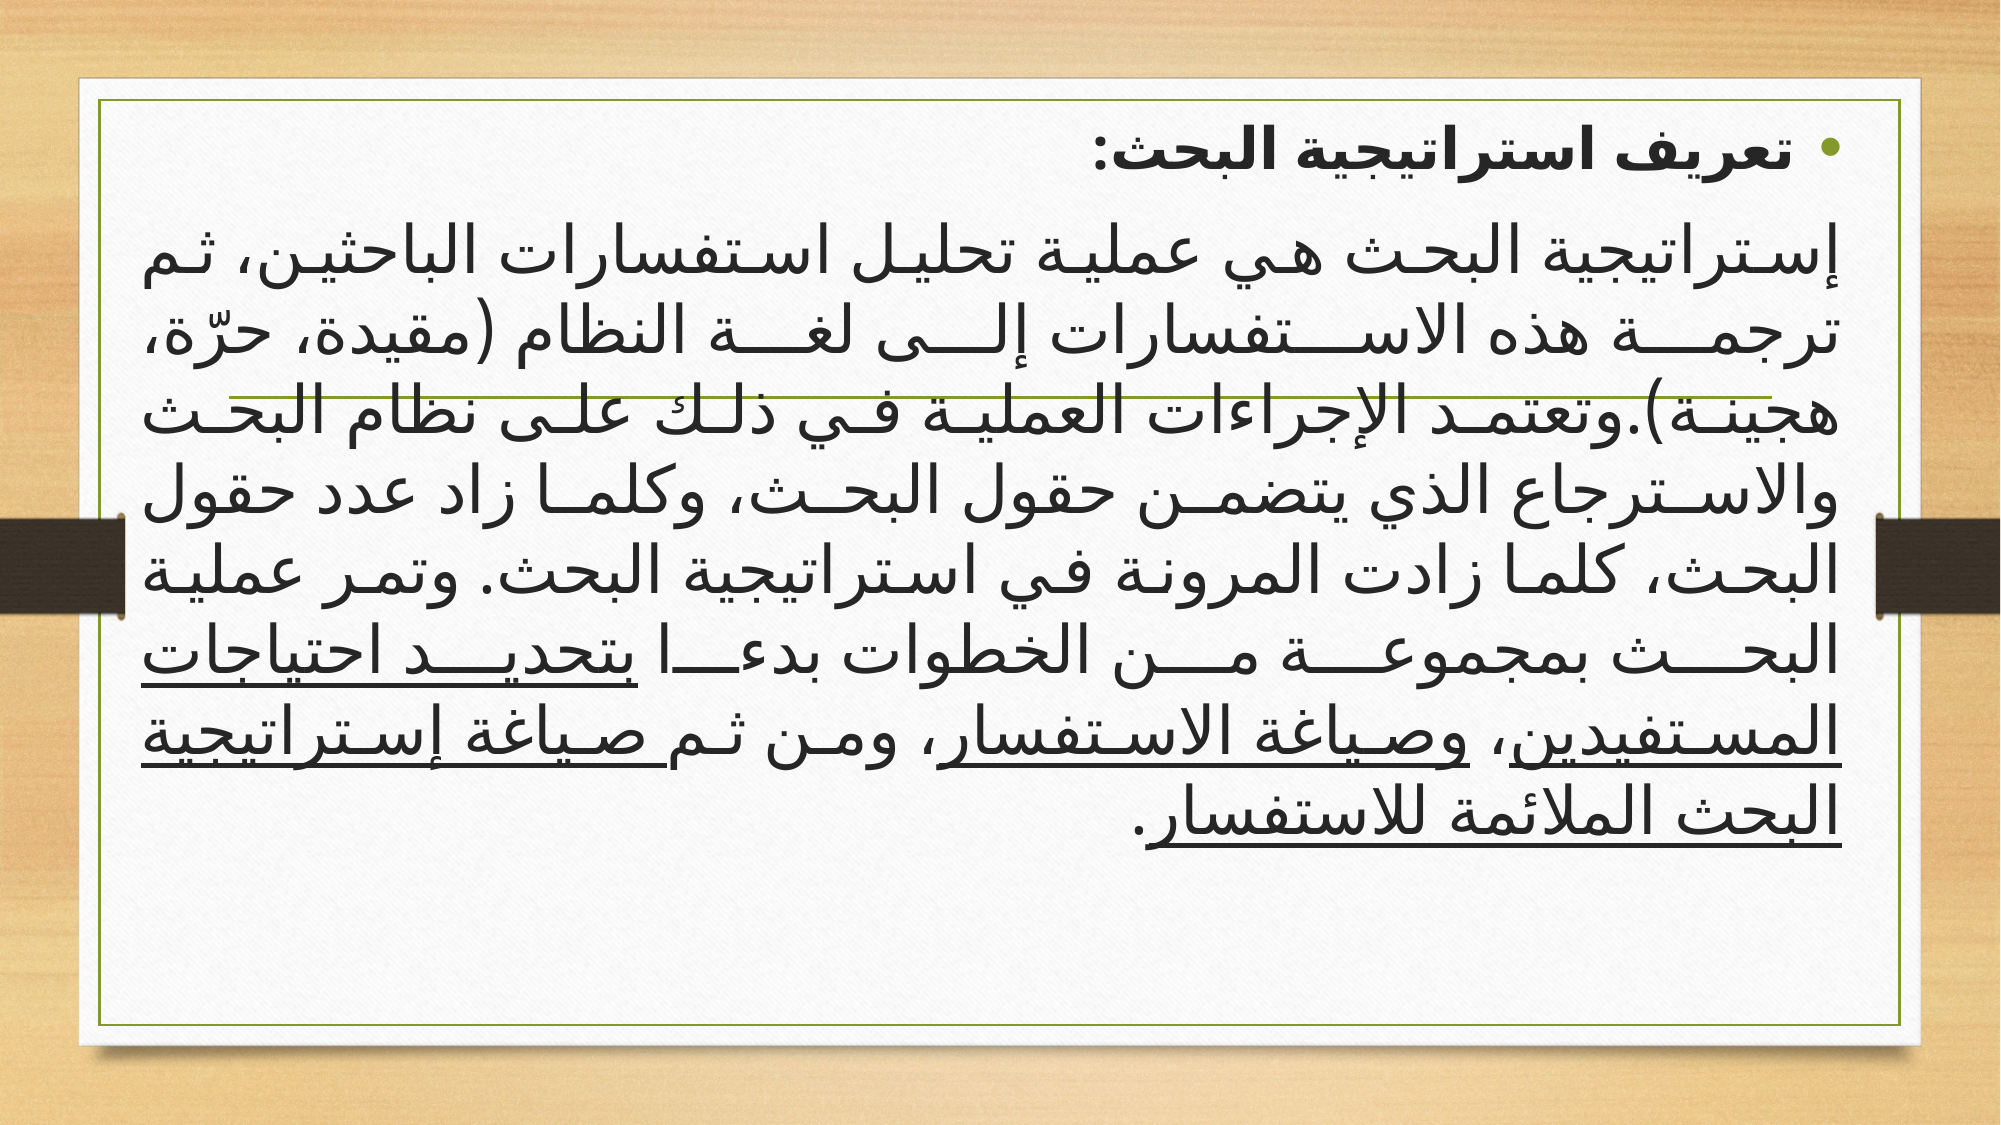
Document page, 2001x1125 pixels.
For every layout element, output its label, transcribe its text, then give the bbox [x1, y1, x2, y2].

list تعريف استراتيجية البحث: إستراتيجية البحث هي عملية تحليل استفسارات الباحثين، ثم ترجمة هذه الاستفسارات إلى لغة النظام (مقيدة، حرّة، هجينة).وتعتمد الإجراءات العملية في ذلك على نظام البحث والاسترجاع الذي يتضمن حقول البحث، وكلما زاد عدد حقول البحث، كلما زادت المرونة في استراتيجية البحث. وتمر عملية البحث بمجموعة من الخطوات بدءا بتحديد احتياجات المستفيدين، وصياغة الاستفسار، ومن ثم صياغة إستراتيجية البحث الملائمة للاستفسار. [125, 103, 1858, 1024]
picture [0, 0, 2001, 1125]
